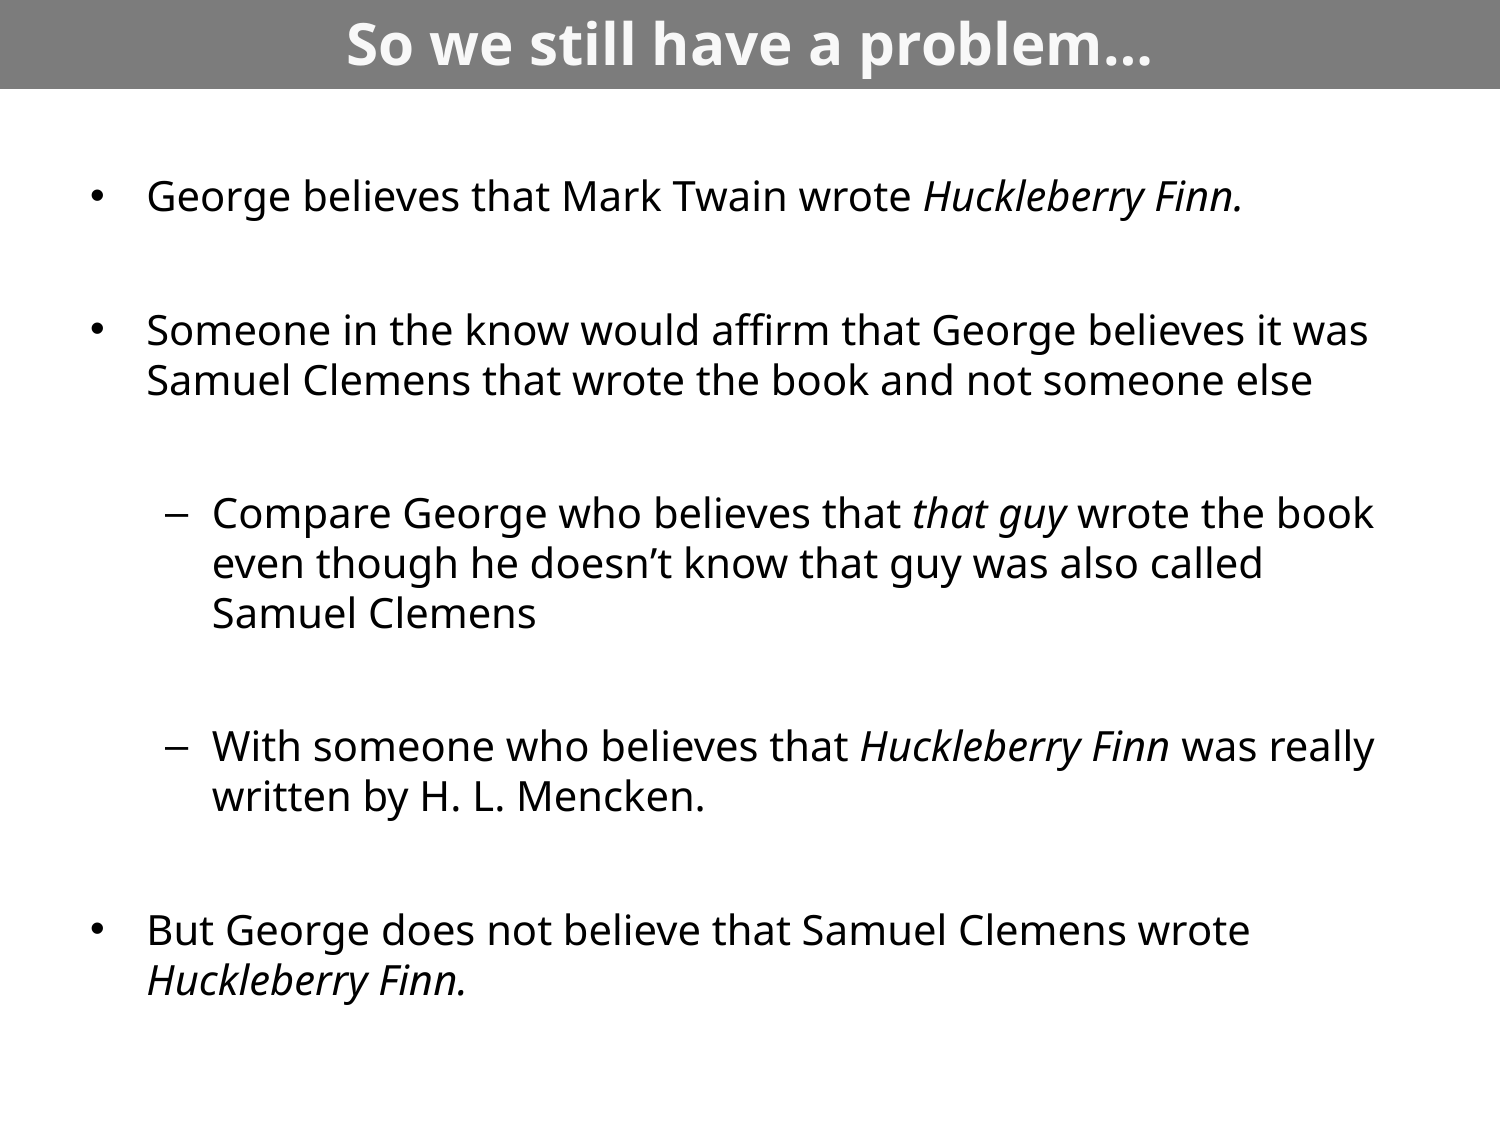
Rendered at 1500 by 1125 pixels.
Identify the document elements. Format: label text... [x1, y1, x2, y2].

list George believes that Mark Twain wrote Huckleberry Finn. Someone in the know would affirm that George believes it was Samuel Clemens that wrote the book and not someone else Compare George who believes that that guy wrote the book even though he doesn’t know that guy was also called Samuel Clemens With someone who believes that Huckleberry Finn was really written by H. L. Mencken. But George does not believe that Samuel Clemens wrote Huckleberry Finn. [75, 162, 1425, 1099]
title So we still have a problem… [0, 0, 1500, 90]
